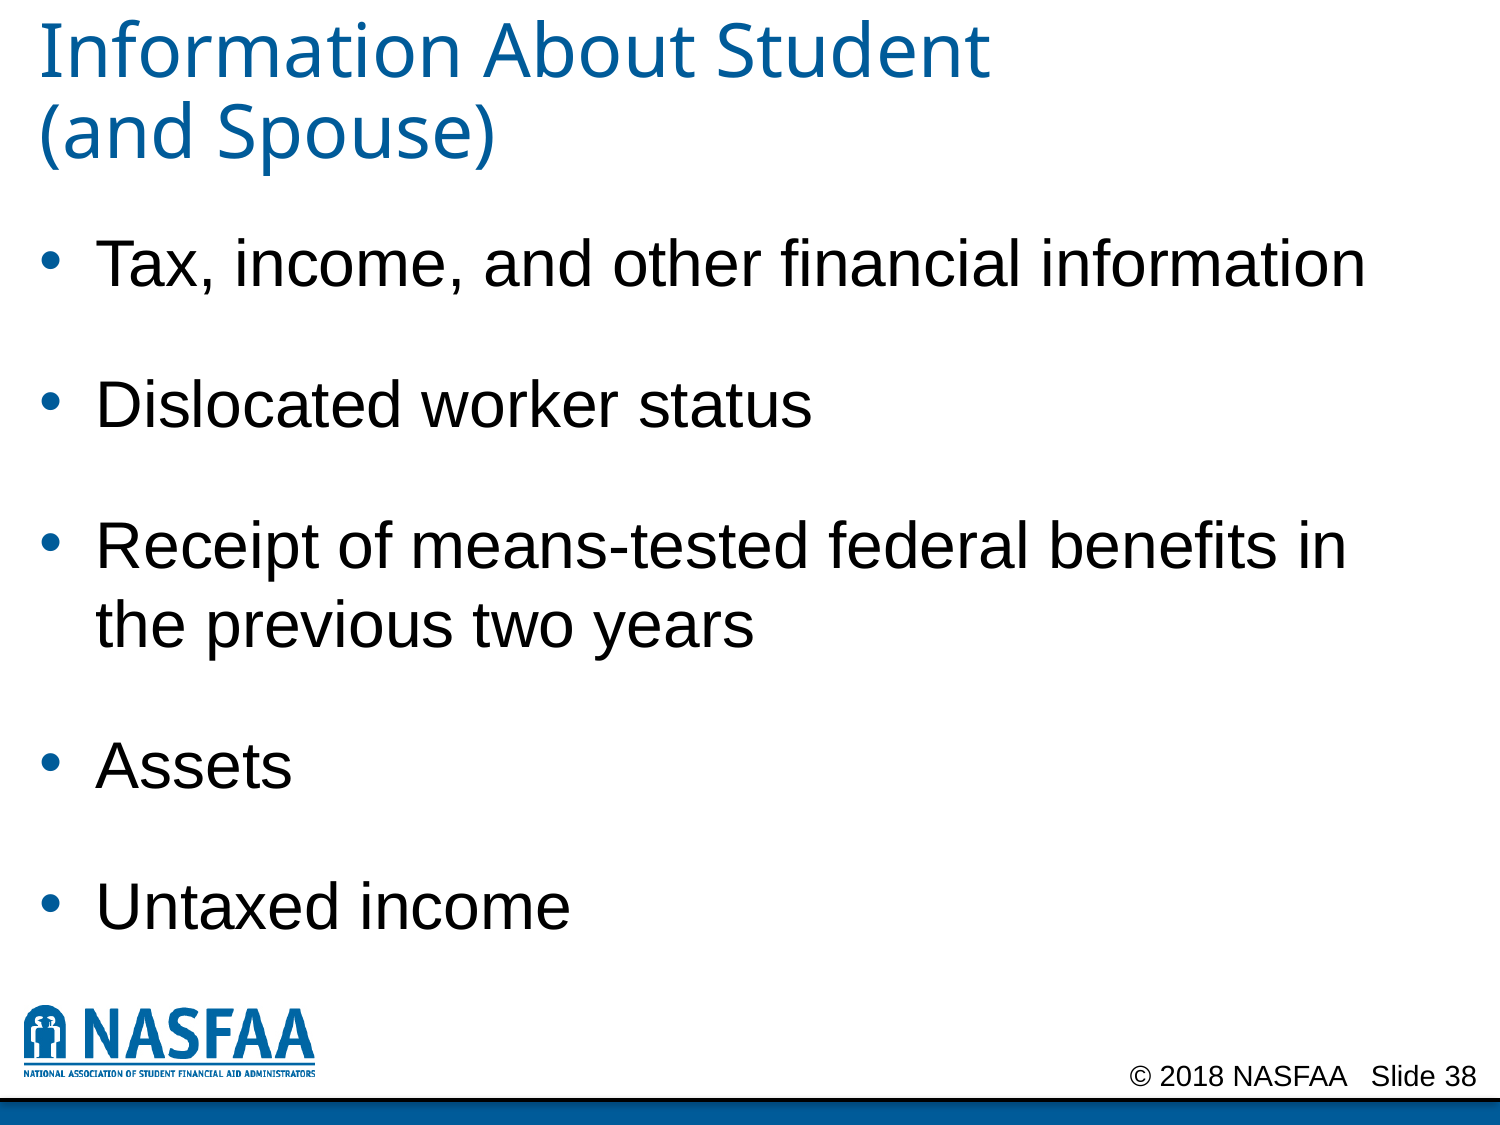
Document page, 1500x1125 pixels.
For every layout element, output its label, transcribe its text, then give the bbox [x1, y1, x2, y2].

title Information About Student (and Spouse) [24, 0, 1475, 188]
picture [24, 1005, 315, 1077]
list Tax, income, and other financial information Dislocated worker status Receipt of means-tested federal benefits in the previous two years Assets Untaxed income [24, 212, 1475, 955]
